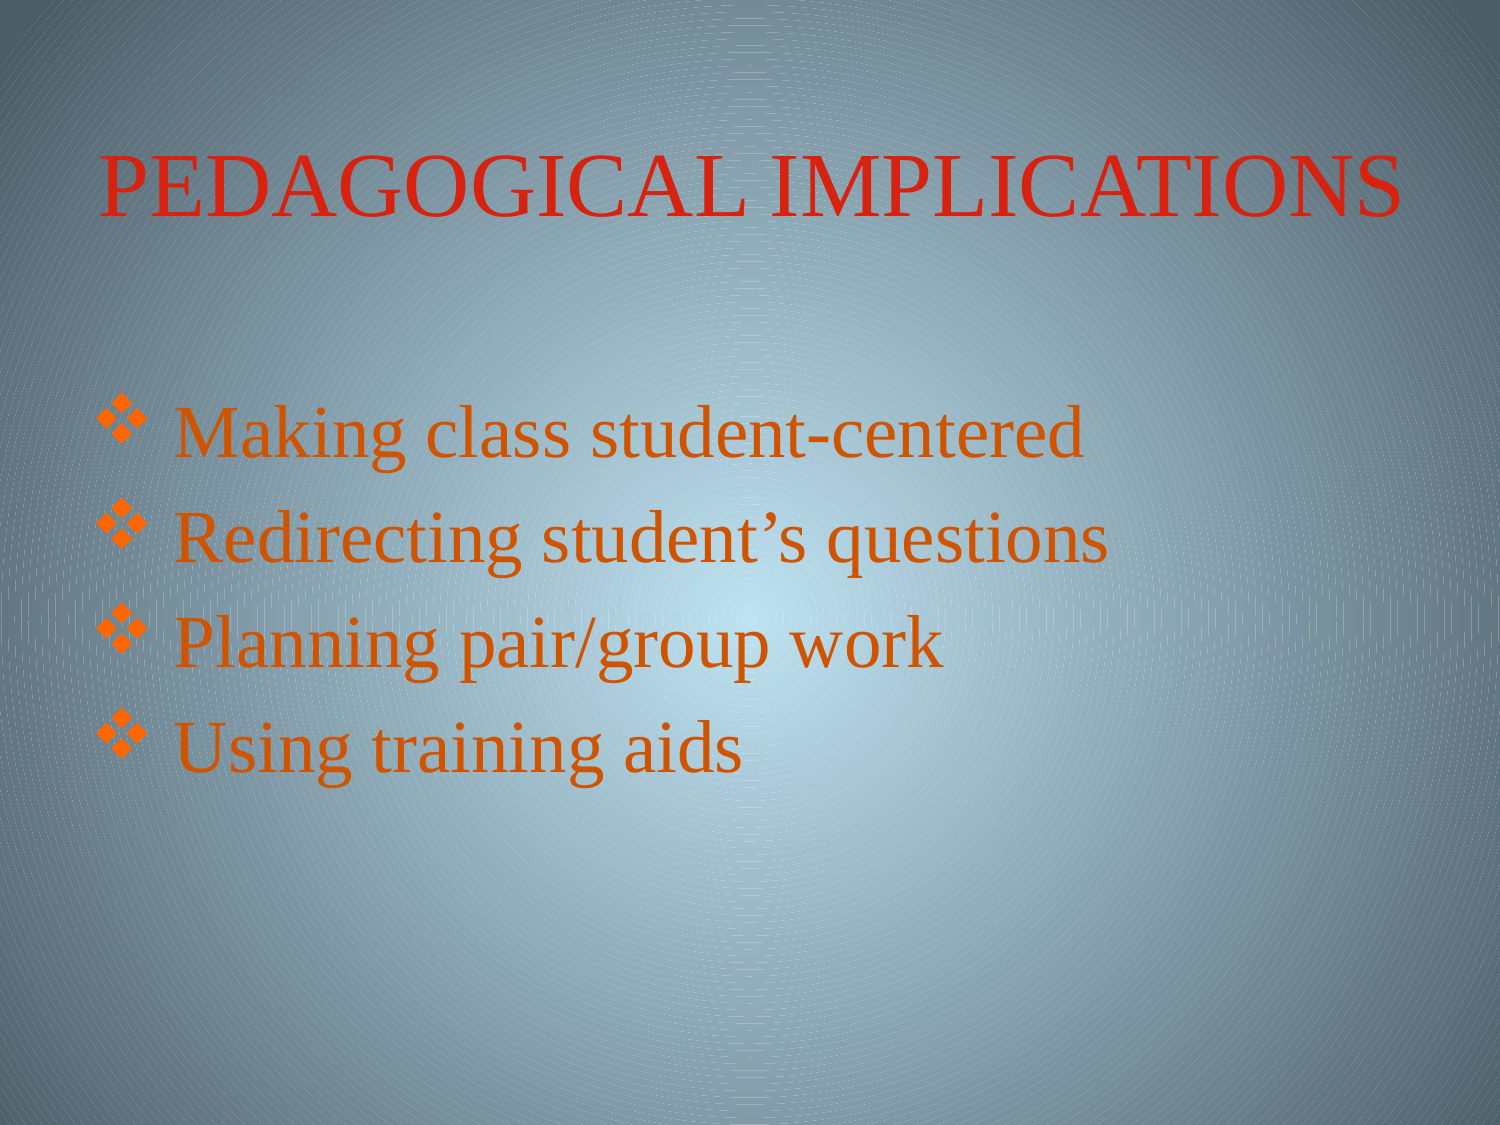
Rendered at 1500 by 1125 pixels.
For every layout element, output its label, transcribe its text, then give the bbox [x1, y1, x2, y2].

list Making class student-centered Redirecting student’s questions Planning pair/group work Using training aids [74, 374, 1426, 1096]
title PEDAGOGICAL IMPLICATIONS [74, 49, 1426, 238]
